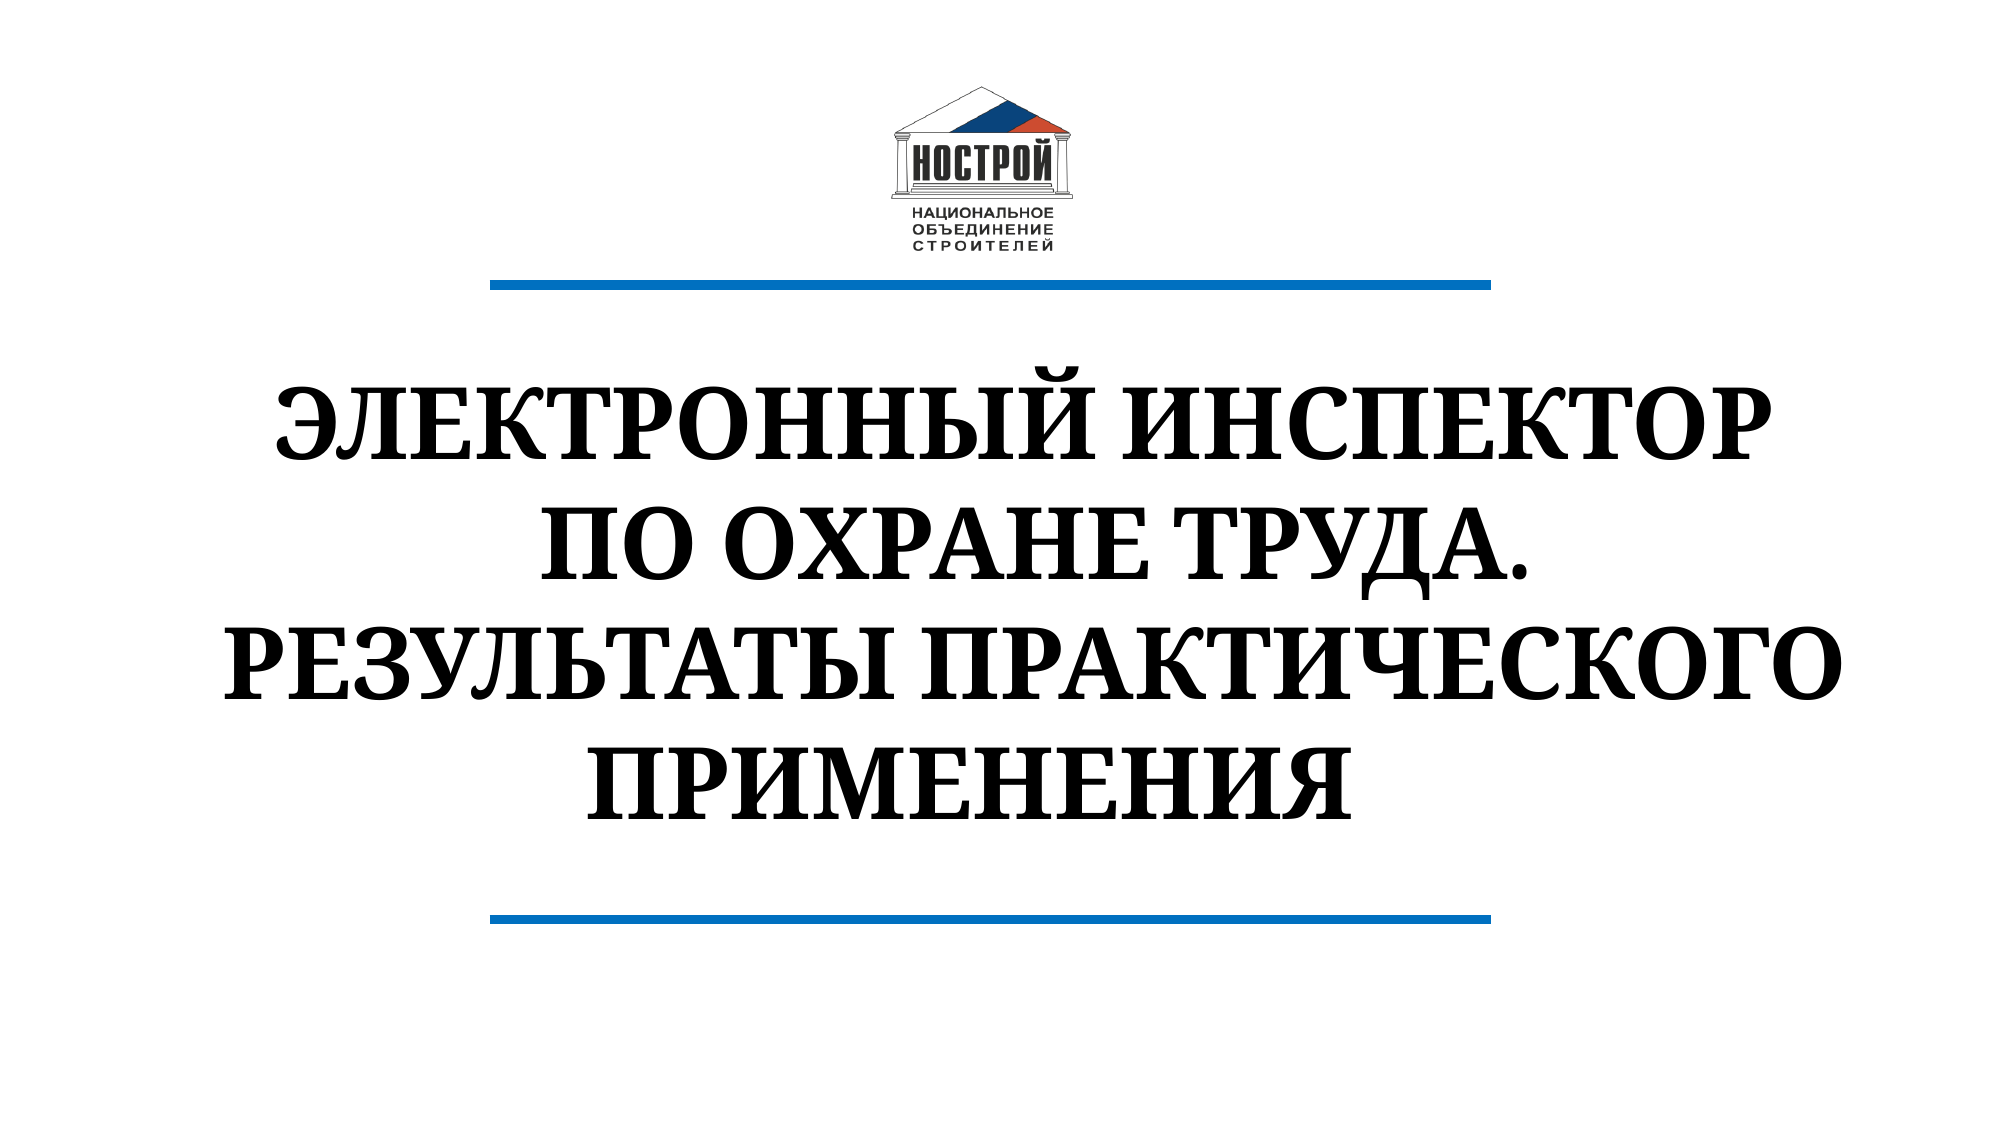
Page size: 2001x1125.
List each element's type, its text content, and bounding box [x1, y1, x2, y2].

picture [891, 86, 1073, 251]
text_box ЭЛЕКТРОННЫЙ ИНСПЕКТОР ПО ОХРАНЕ ТРУДА. РЕЗУЛЬТАТЫ ПРАКТИЧЕСКОГО ПРИМЕНЕНИЯ [102, 352, 1969, 847]
